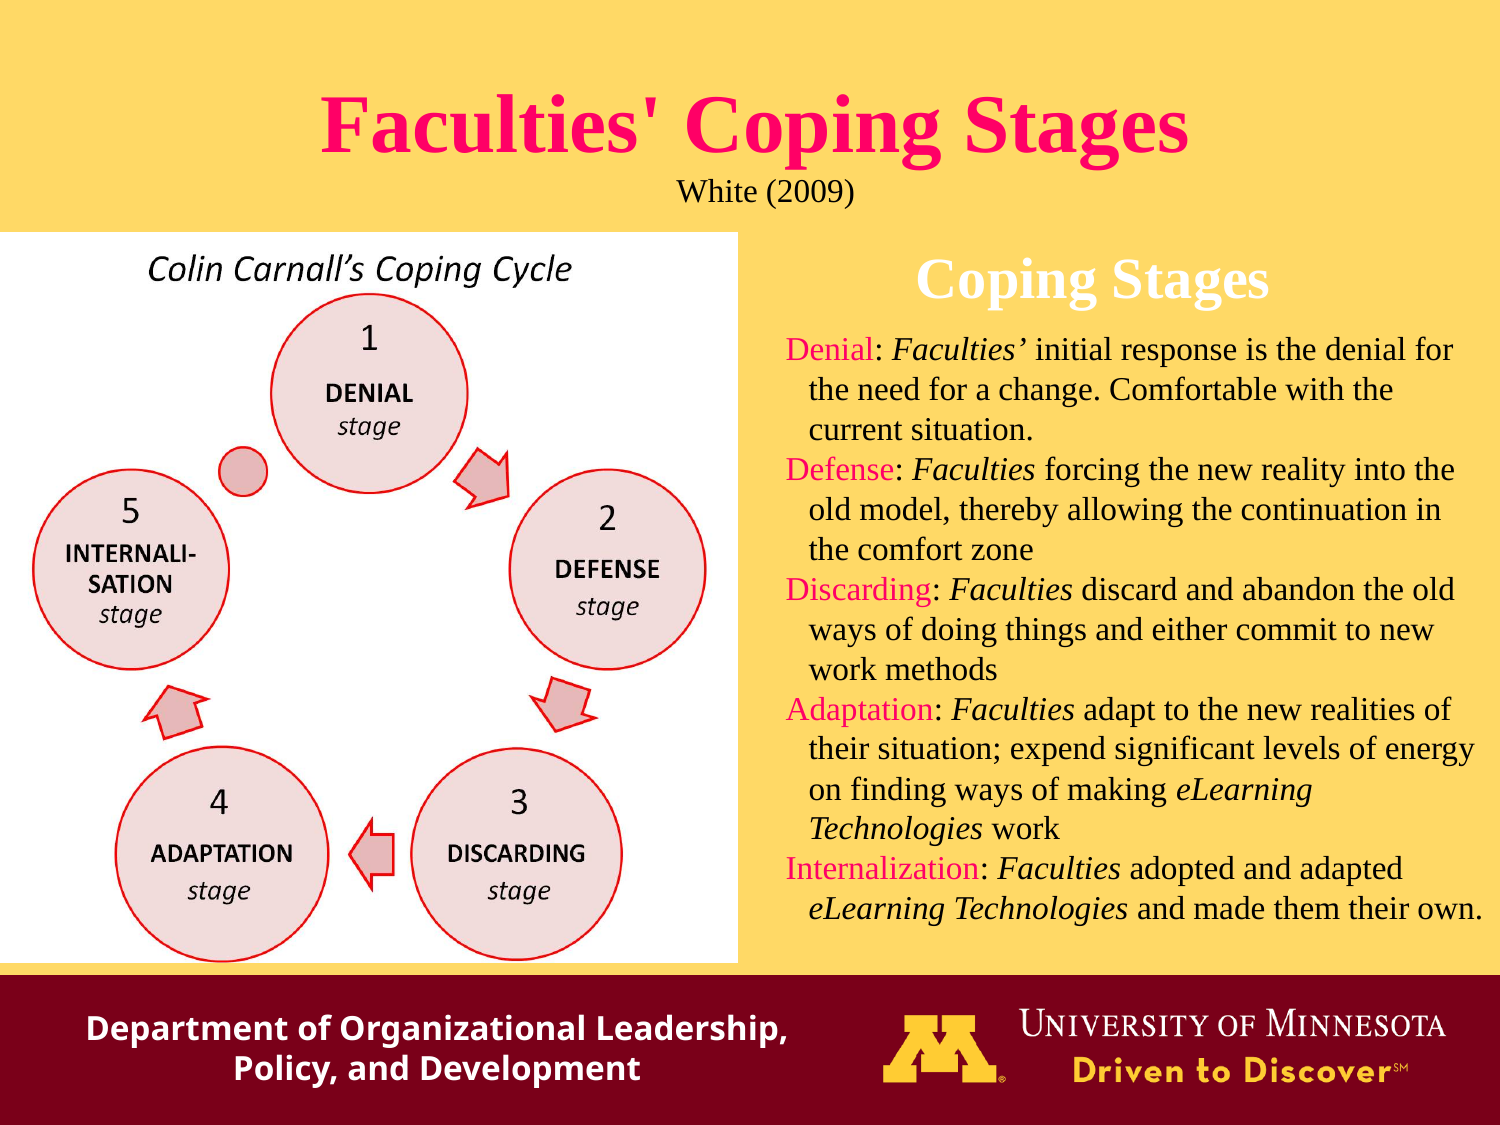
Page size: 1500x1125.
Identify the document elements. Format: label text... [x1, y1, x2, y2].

text_box Department of Organizational Leadership, Policy, and Development [24, 999, 850, 1096]
title Faculties' Coping Stages White (2009) [44, 45, 1488, 233]
list Coping Stages [761, 251, 1426, 312]
picture [0, 232, 738, 963]
picture [0, 975, 1500, 1125]
list Denial: Faculties’ initial response is the denial for the need for a change. Comfortable with the current situation. Defense: Faculties forcing the new reality into the old model, thereby allowing the continuation in the comfort zone Discarding: Faculties discard and abandon the old ways of doing things and either commit to new work methods Adaptation: Faculties adapt to the new realities of their situation; expend significant levels of energy on finding ways of making eLearning Technologies work Internalization: Faculties adopted and adapted eLearning Technologies and made them their own. [742, 312, 1500, 963]
